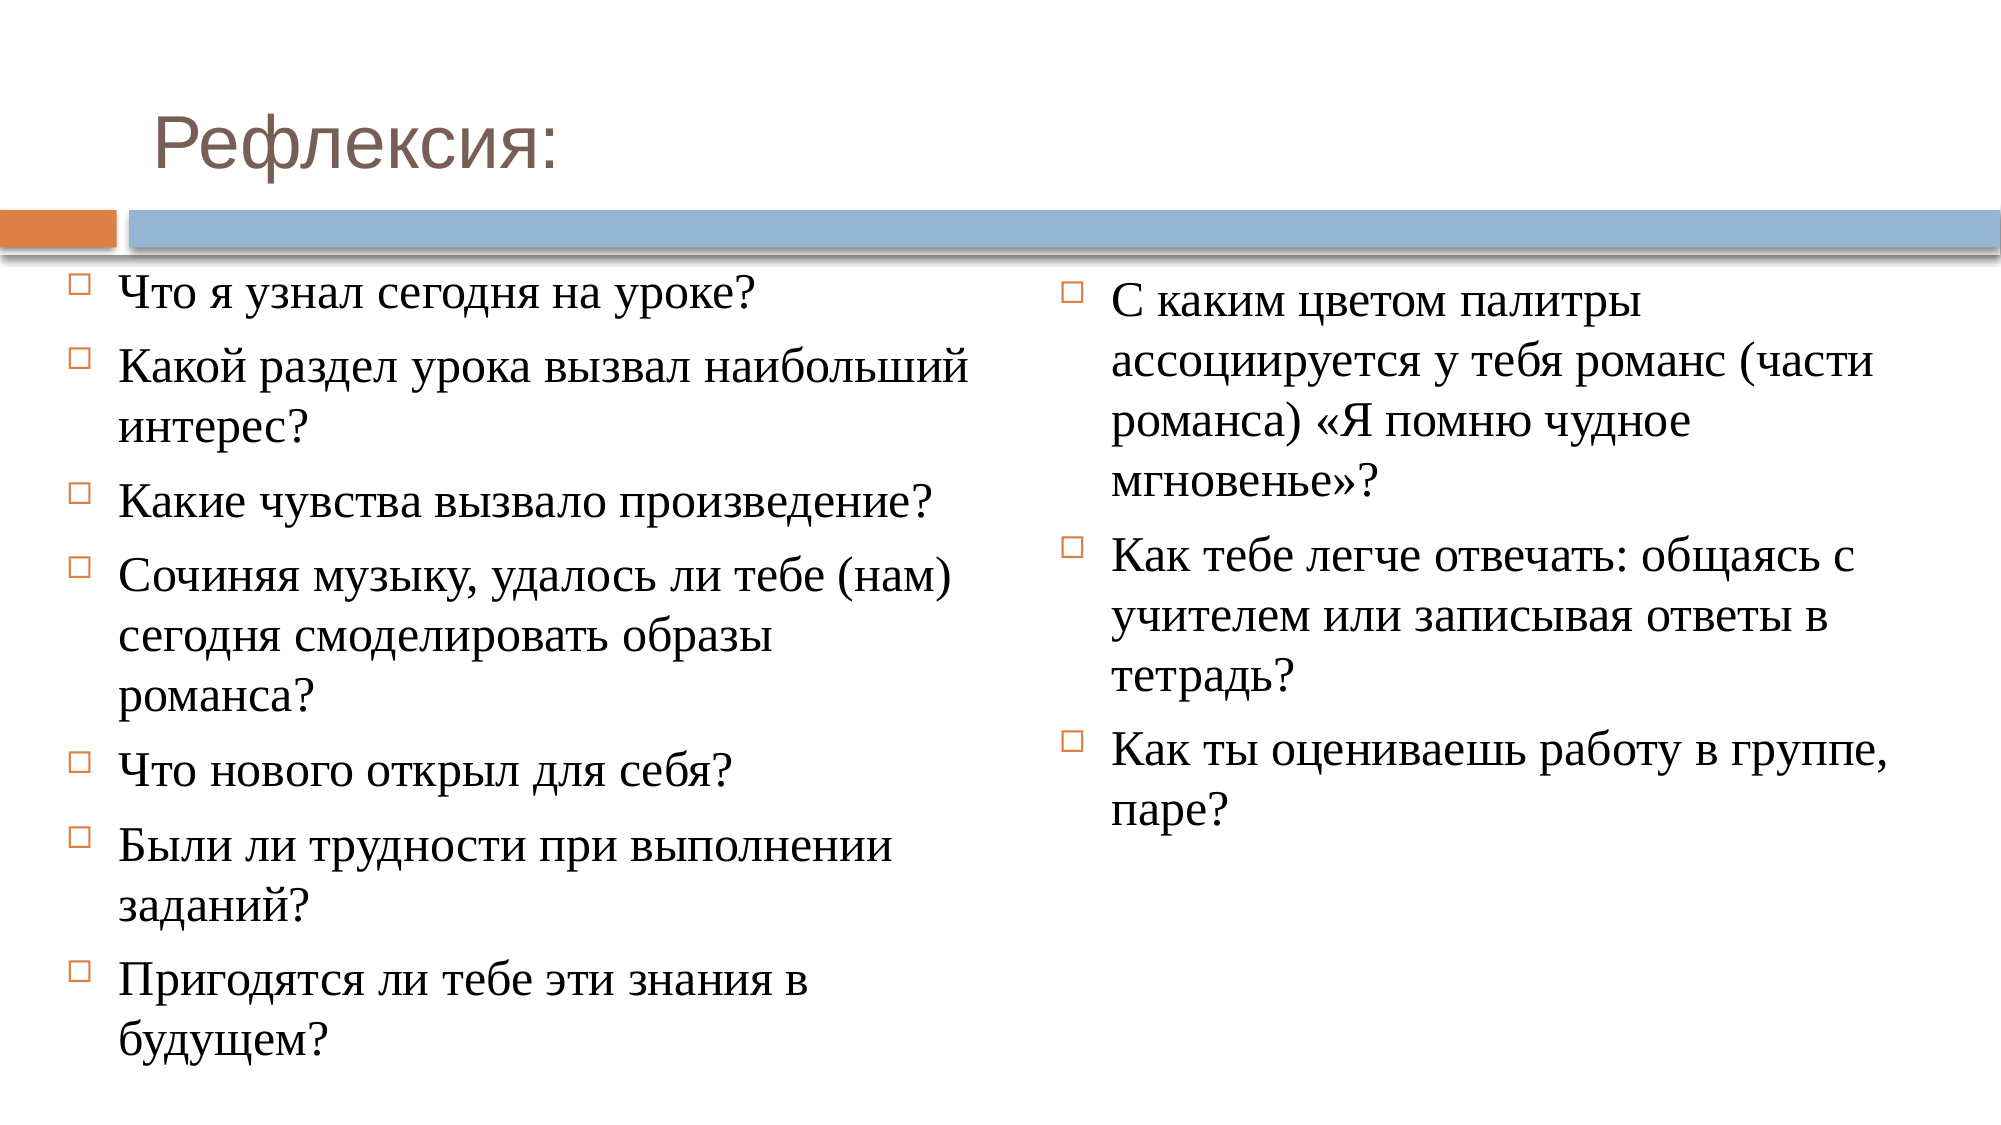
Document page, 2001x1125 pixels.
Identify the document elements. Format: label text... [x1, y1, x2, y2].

list Что я узнал сегодня на уроке? Какой раздел урока вызвал наибольший интерес? Какие чувства вызвало произведение? Сочиняя музыку, удалось ли тебе (нам) сегодня смоделировать образы романса? Что нового открыл для себя? Были ли трудности при выполнении заданий? Пригодятся ли тебе эти знания в будущем? [51, 250, 988, 1085]
list С каким цветом палитры ассоциируется у тебя романс (части романса) «Я помню чудное мгновенье»? Как тебе легче отвечать: общаясь с учителем или записывая ответы в тетрадь? Как ты оцениваешь работу в группе, паре? [1044, 259, 1968, 1090]
title Рефлексия: [137, 0, 1863, 278]
